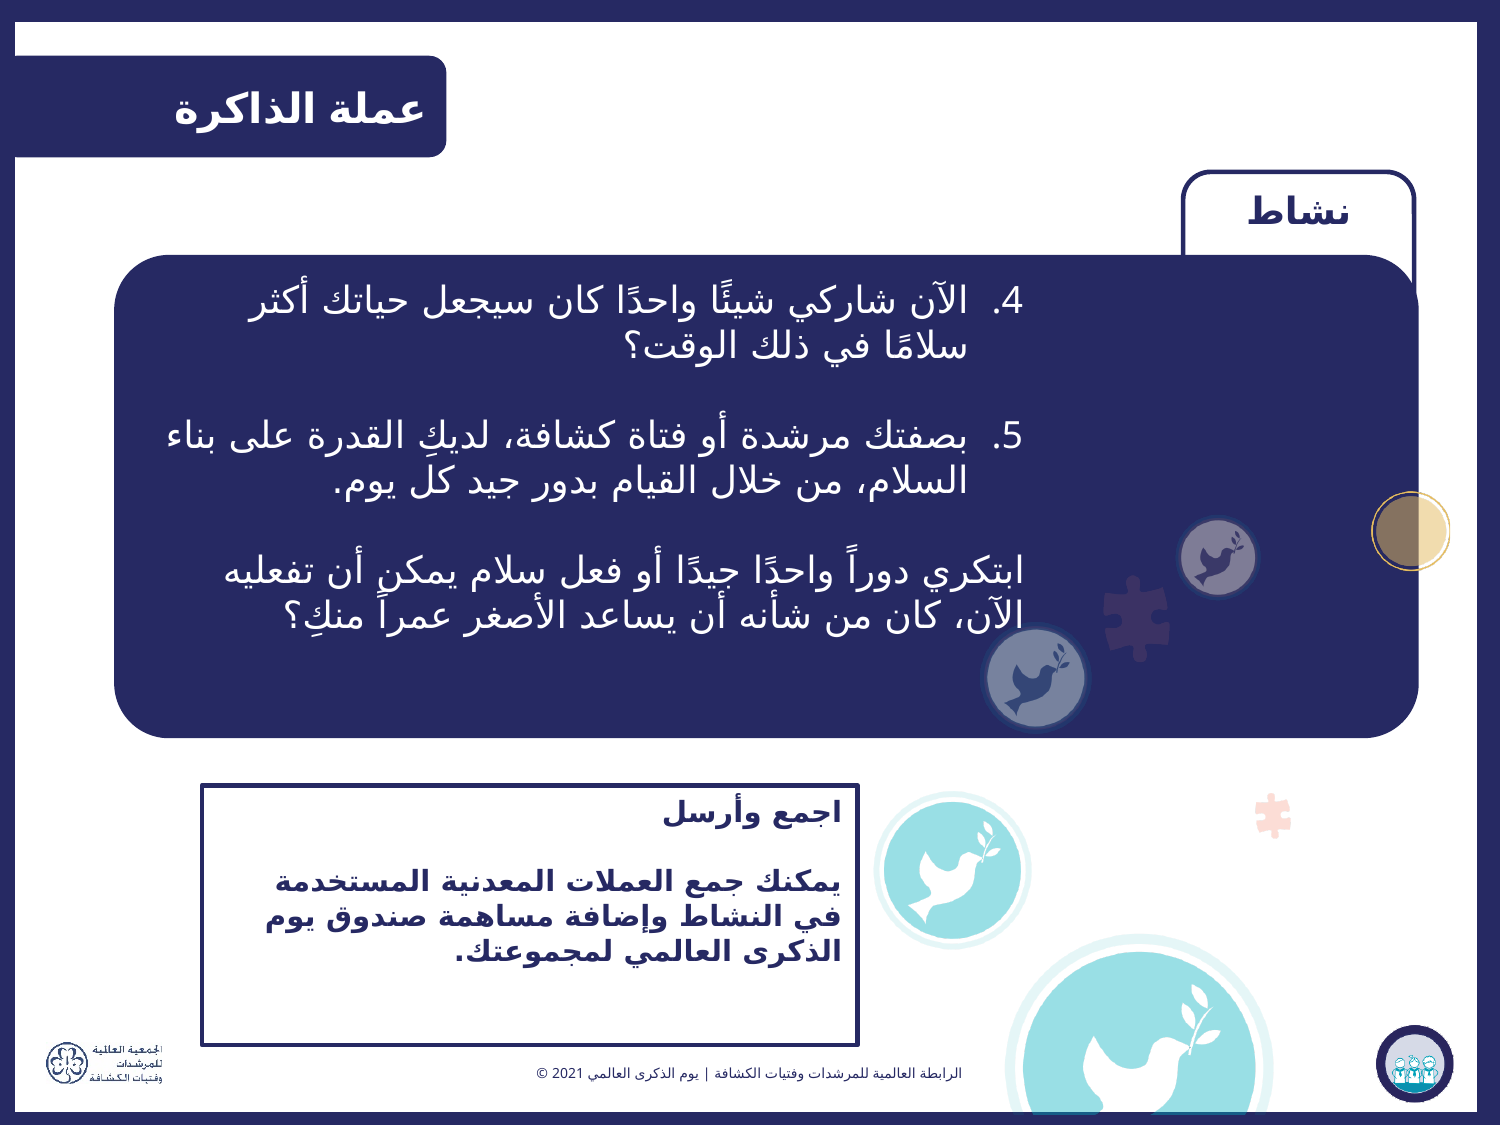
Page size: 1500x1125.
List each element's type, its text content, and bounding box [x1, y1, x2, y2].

picture [46, 1042, 162, 1084]
picture [873, 491, 1454, 1115]
footer © الرابطة العالمية للمرشدات وفتيات الكشافة | يوم الذكرى العالمي 2021 [496, 1042, 873, 1103]
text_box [114, 170, 1419, 739]
text_box عملة الذاكرة [0, 54, 448, 159]
text_box اجمع وأرسل يمكنك جمع العملات المعدنية المستخدمة في النشاط وإضافة مساهمة صندوق يوم الذكرى العالمي لمجموعتك. [202, 785, 858, 1046]
